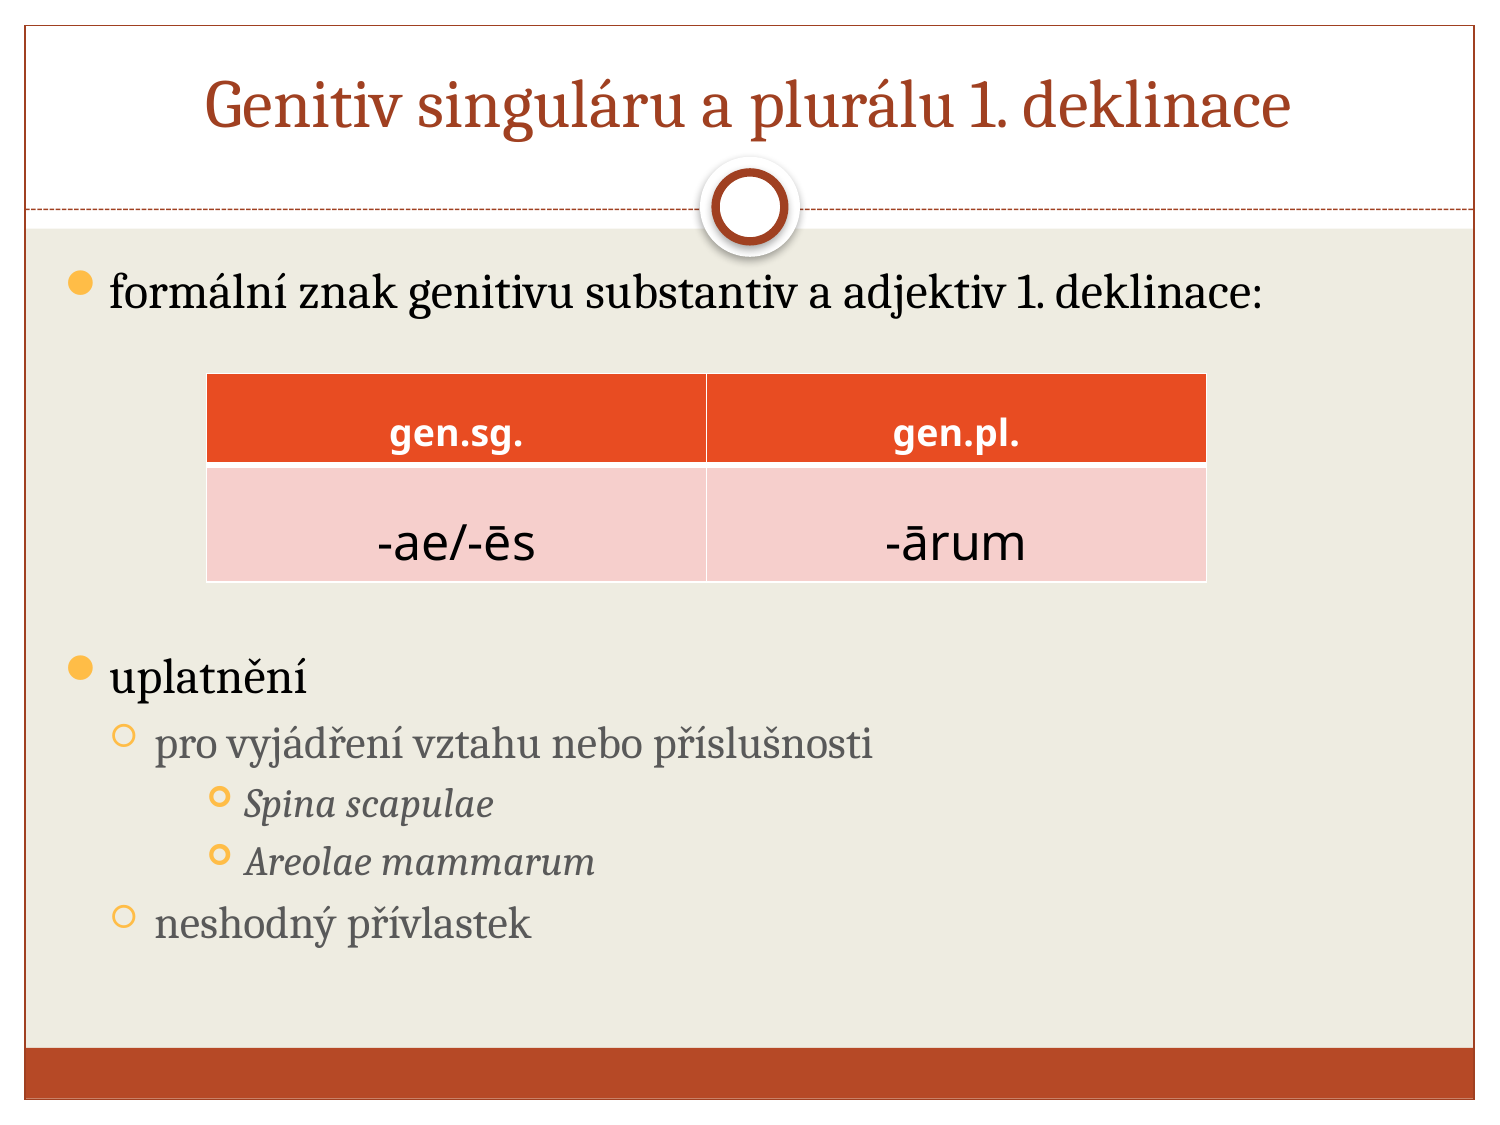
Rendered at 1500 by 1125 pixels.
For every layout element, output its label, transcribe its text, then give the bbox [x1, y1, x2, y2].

table_cell -ārum [707, 468, 1206, 581]
title Genitiv singuláru a plurálu 1. deklinace [49, 37, 1450, 162]
table_header gen.pl. [707, 374, 1206, 462]
table_header gen.sg. [207, 374, 706, 462]
list formální znak genitivu substantiv a adjektiv 1. deklinace: uplatnění pro vyjádření vztahu nebo příslušnosti Spina scapulae Areolae mammarum neshodný přívlastek [49, 250, 1445, 1001]
table_cell -ae/-ēs [207, 468, 706, 581]
